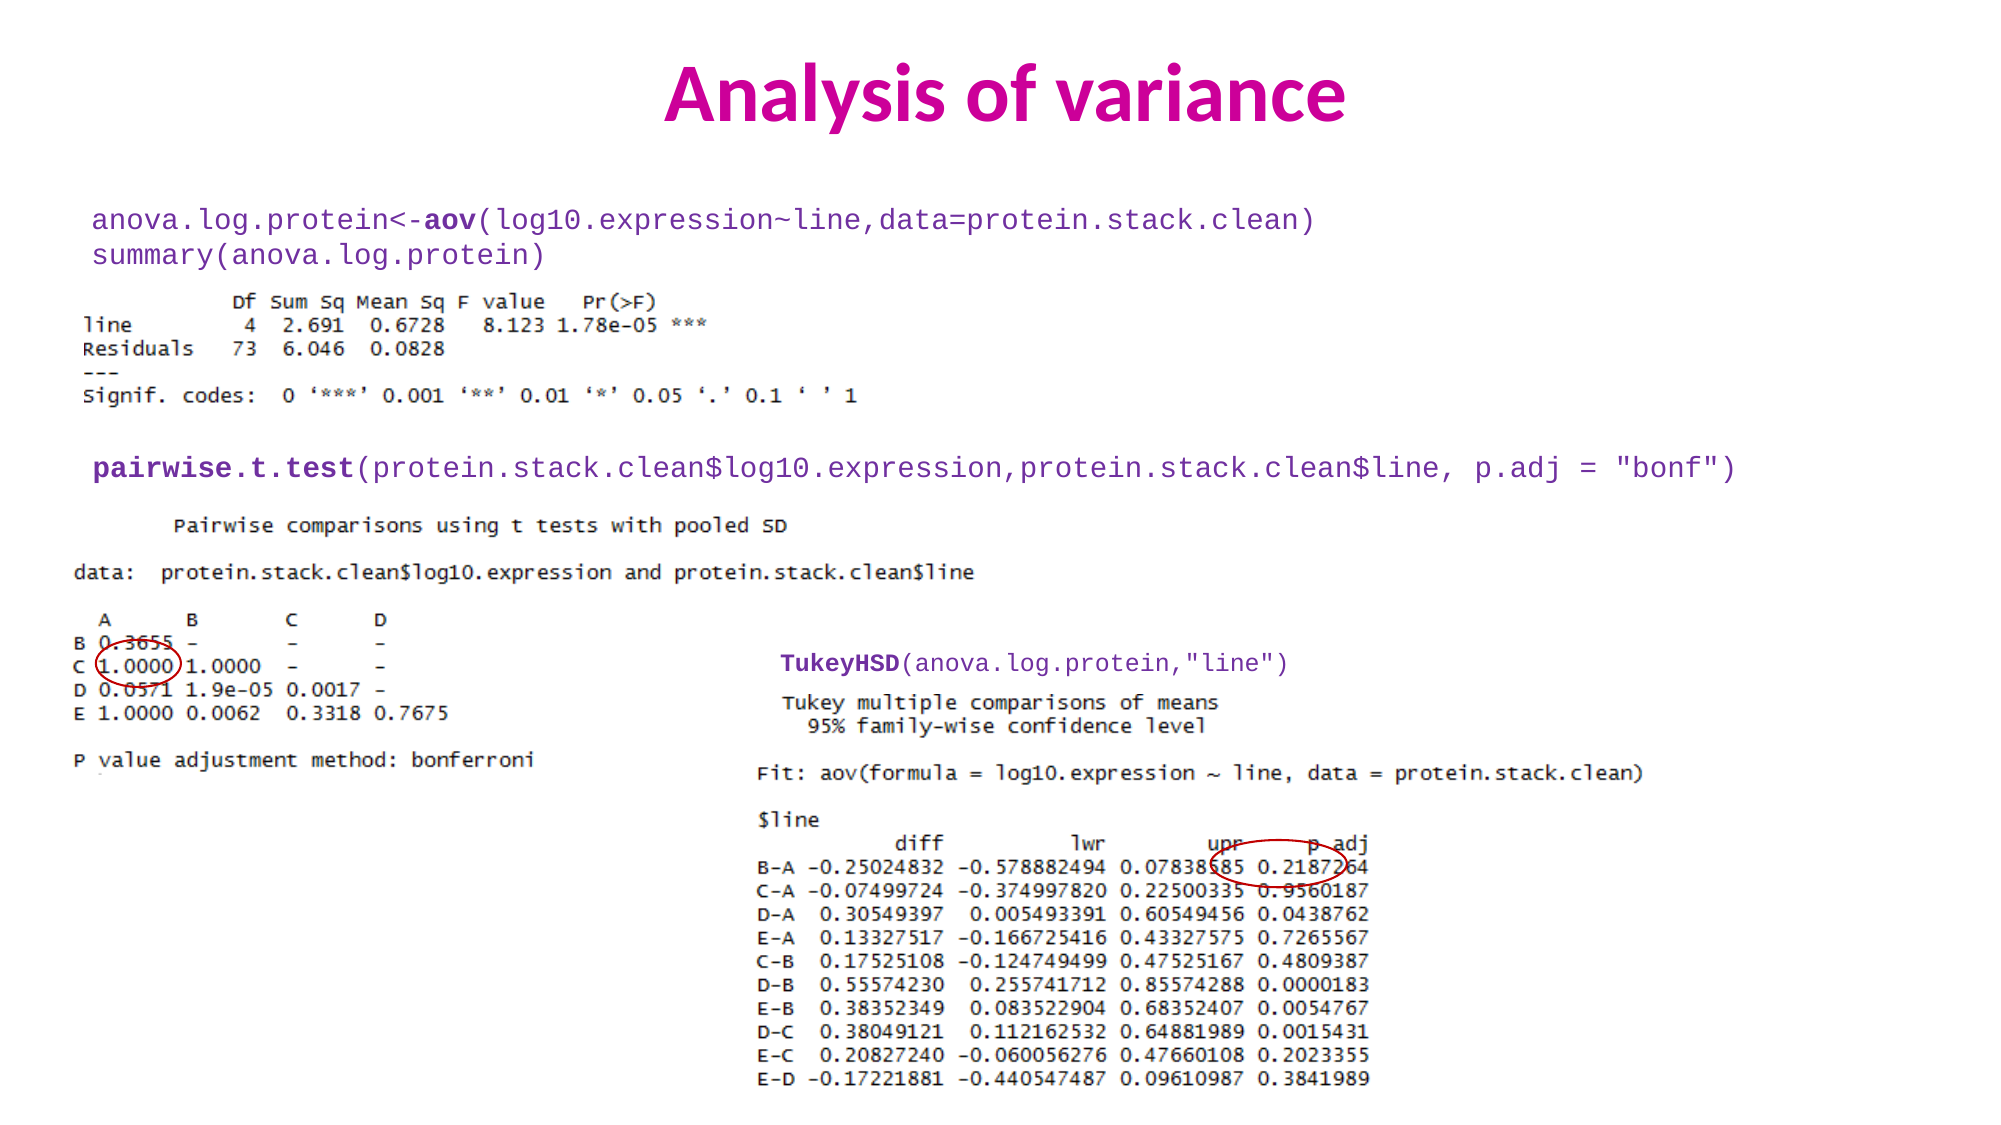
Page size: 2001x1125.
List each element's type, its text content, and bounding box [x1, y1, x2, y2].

text_box Analysis of variance [303, 30, 1709, 159]
picture [66, 495, 1650, 1095]
text_box pairwise.t.test(protein.stack.clean$log10.expression,protein.stack.clean$line, p.adj = "bonf") [78, 441, 1753, 491]
text_box anova.log.protein<-aov(log10.expression~line,data=protein.stack.clean) summary(anova.log.protein) [76, 193, 1332, 278]
picture [83, 290, 863, 409]
text_box TukeyHSD(anova.log.protein,"line") [981, 639, 1305, 685]
